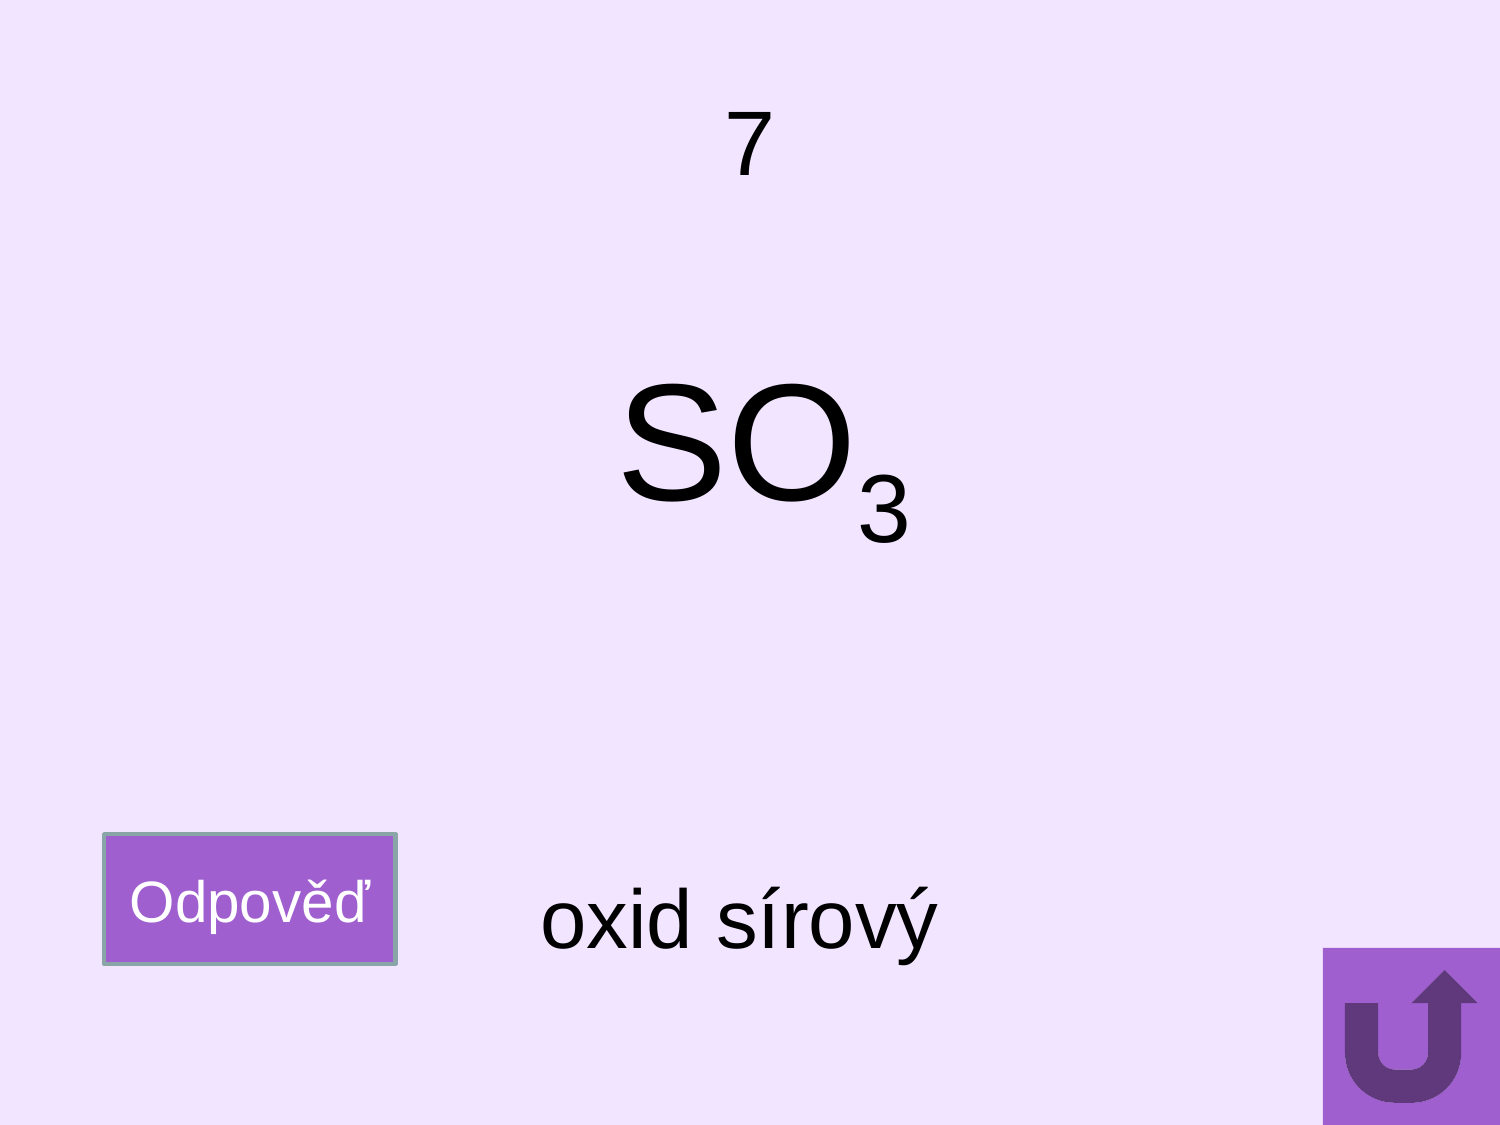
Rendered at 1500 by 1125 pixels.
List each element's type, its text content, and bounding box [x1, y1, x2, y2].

text_box [1322, 947, 1500, 1125]
text_box SO3 [88, 326, 1439, 579]
title 7 [74, 44, 1426, 233]
text_box oxid sírový [525, 857, 1270, 973]
text_box Odpověď [102, 832, 398, 966]
